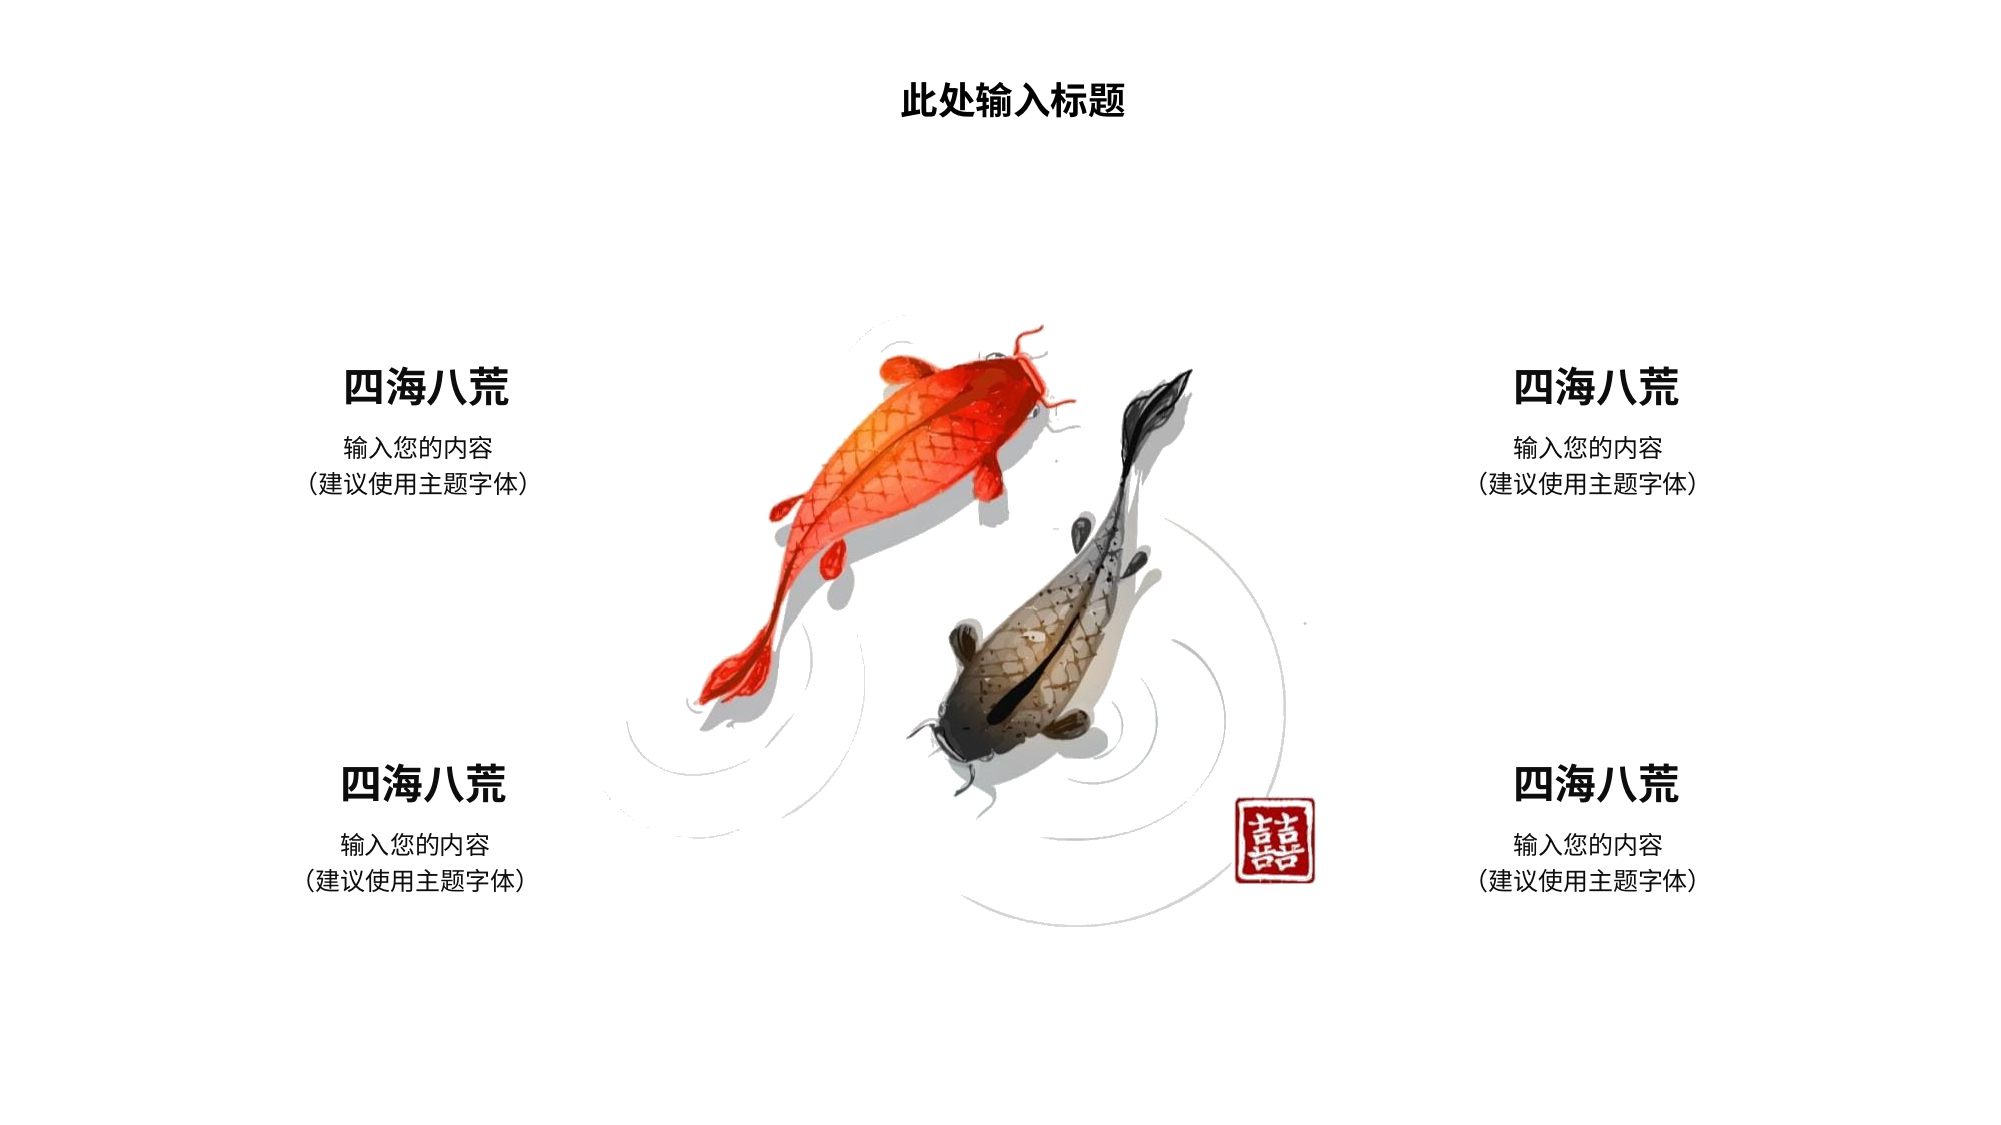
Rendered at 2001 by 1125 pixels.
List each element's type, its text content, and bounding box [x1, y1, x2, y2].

text_box 输入您的内容 （建议使用主题字体） [252, 823, 578, 906]
text_box 输入您的内容 （建议使用主题字体） [1425, 823, 1751, 906]
text_box 四海八荒 [248, 738, 599, 808]
text_box 四海八荒 [252, 342, 601, 412]
picture [601, 291, 1323, 944]
text_box 四海八荒 [1421, 342, 1772, 412]
text_box 输入您的内容 （建议使用主题字体） [1425, 427, 1751, 509]
text_box 此处输入标题 [703, 69, 1323, 130]
text_box 四海八荒 [1421, 738, 1772, 808]
text_box 输入您的内容 （建议使用主题字体） [255, 427, 582, 509]
